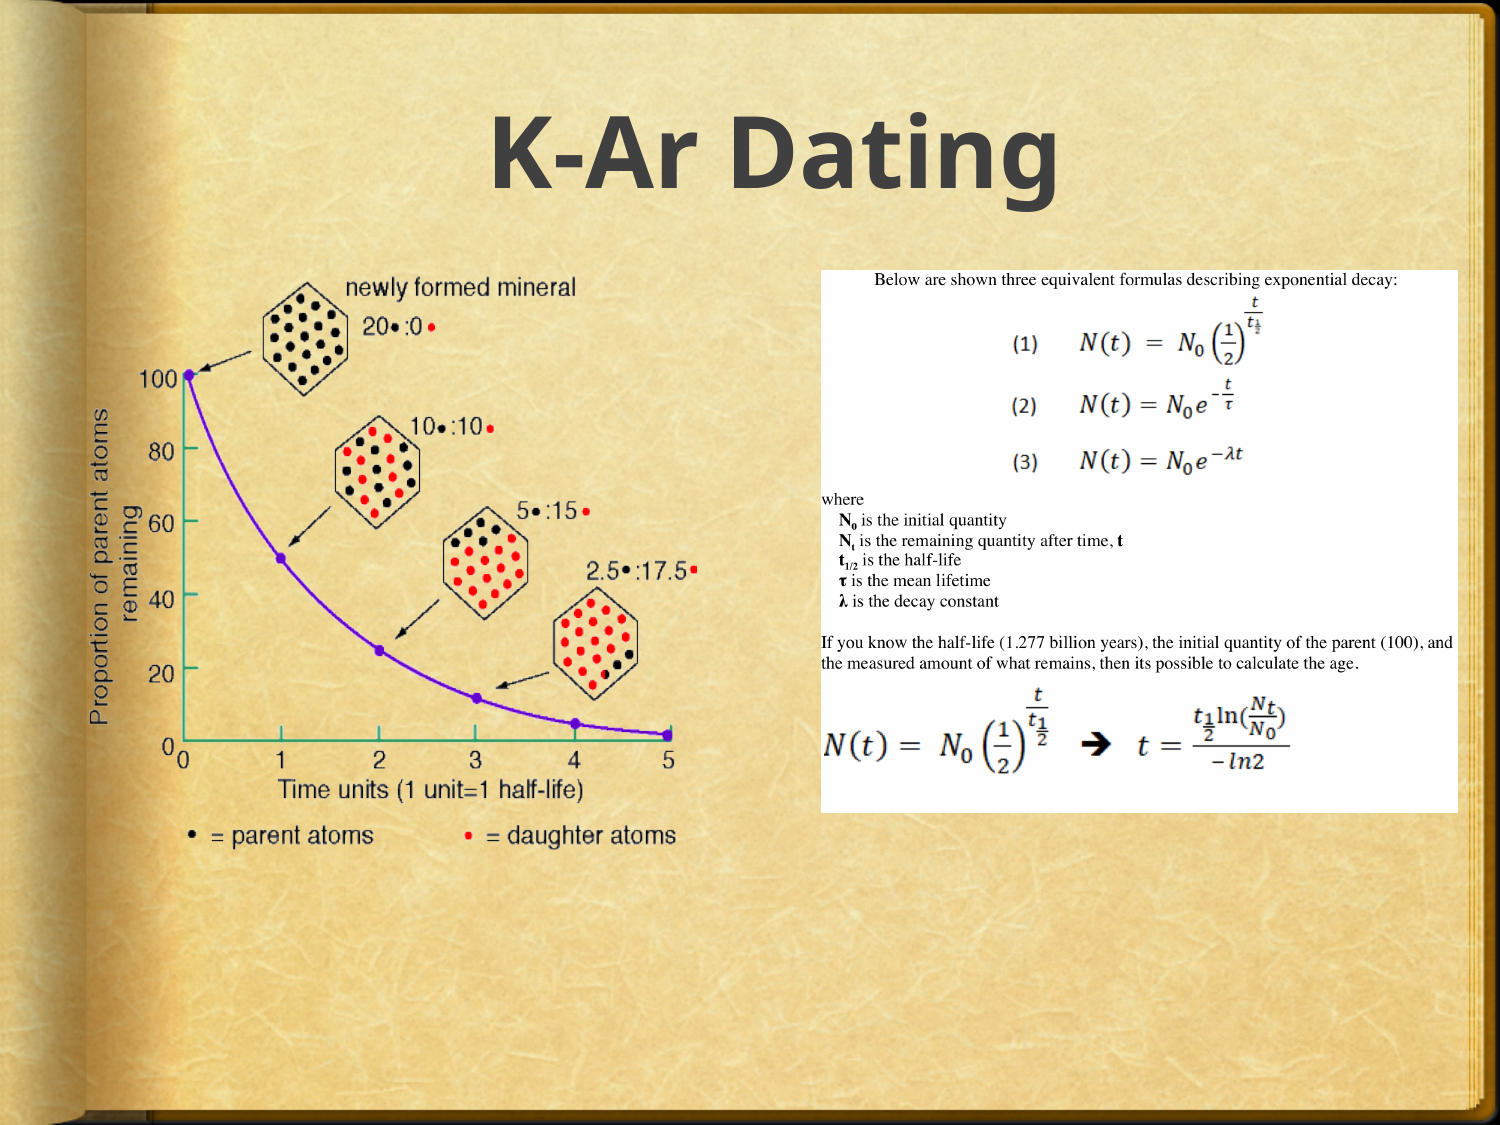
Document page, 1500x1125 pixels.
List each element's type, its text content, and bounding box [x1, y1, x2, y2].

picture [0, 0, 1500, 1125]
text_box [821, 269, 1459, 814]
title K-Ar Dating [178, 45, 1372, 265]
